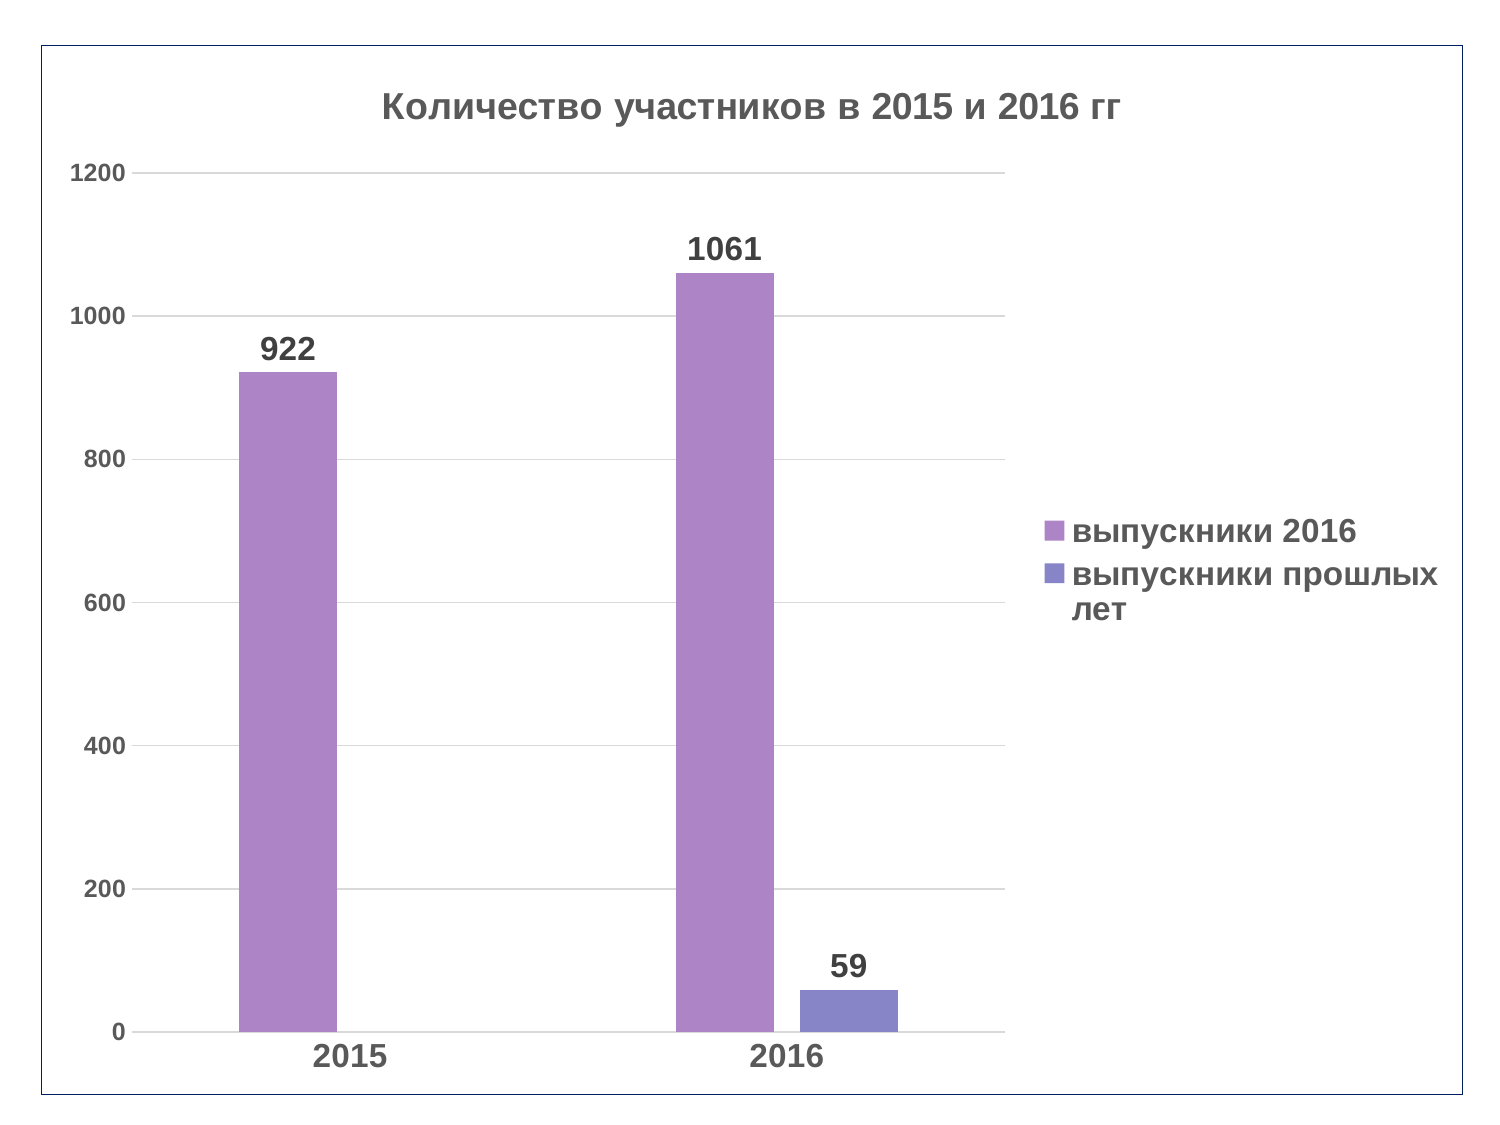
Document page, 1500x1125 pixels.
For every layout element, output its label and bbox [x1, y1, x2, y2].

chart [41, 44, 1463, 1095]
